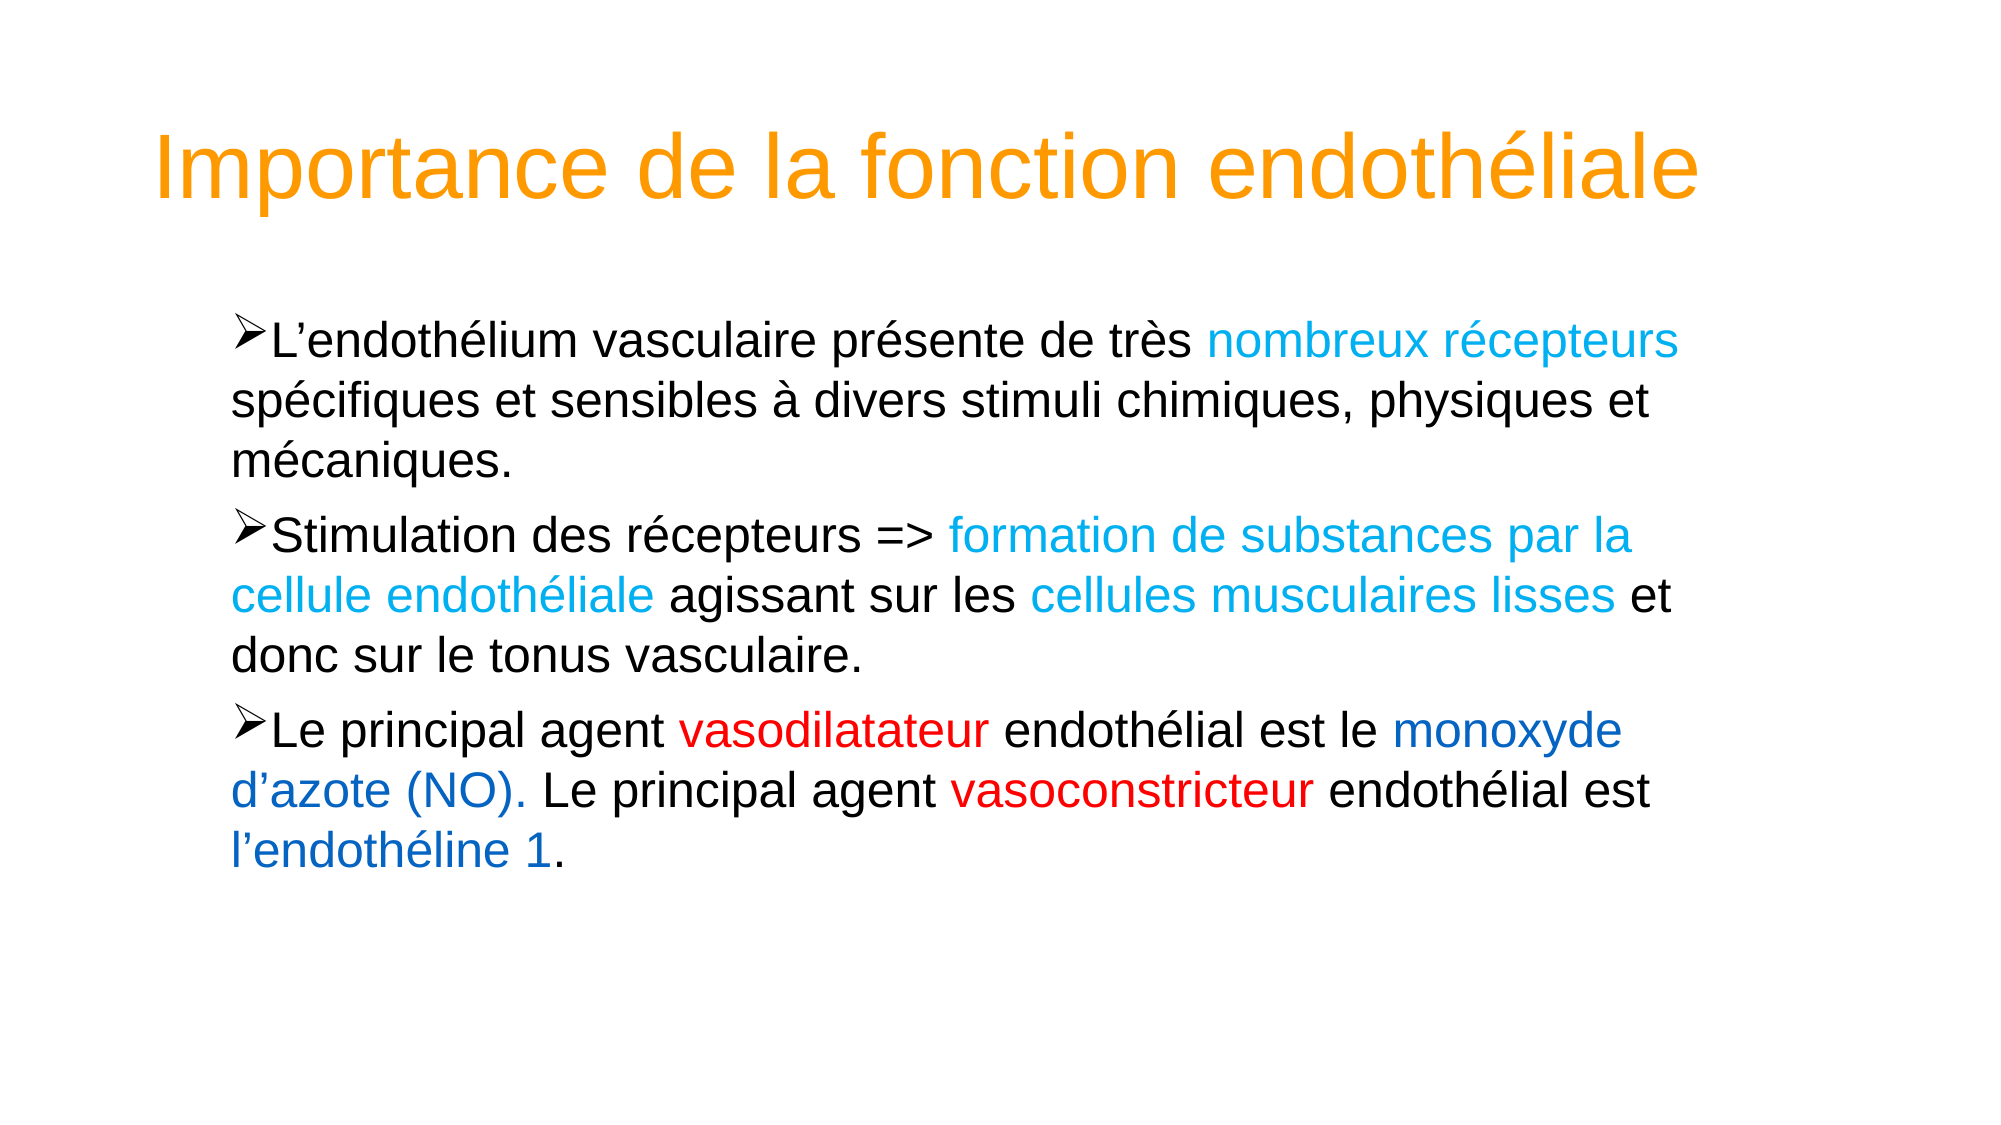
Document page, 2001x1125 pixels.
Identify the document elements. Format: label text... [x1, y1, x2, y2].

title Importance de la fonction endothéliale [137, 59, 1863, 278]
text_box L’endothélium vasculaire présente de très nombreux récepteurs spécifiques et sensibles à divers stimuli chimiques, physiques et mécaniques. Stimulation des récepteurs => formation de substances par la cellule endothéliale agissant sur les cellules musculaires lisses et donc sur le tonus vasculaire. Le principal agent vasodilatateur endothélial est le monoxyde d’azote (NO). Le principal agent vasoconstricteur endothélial est l’endothéline 1. [216, 299, 1719, 885]
